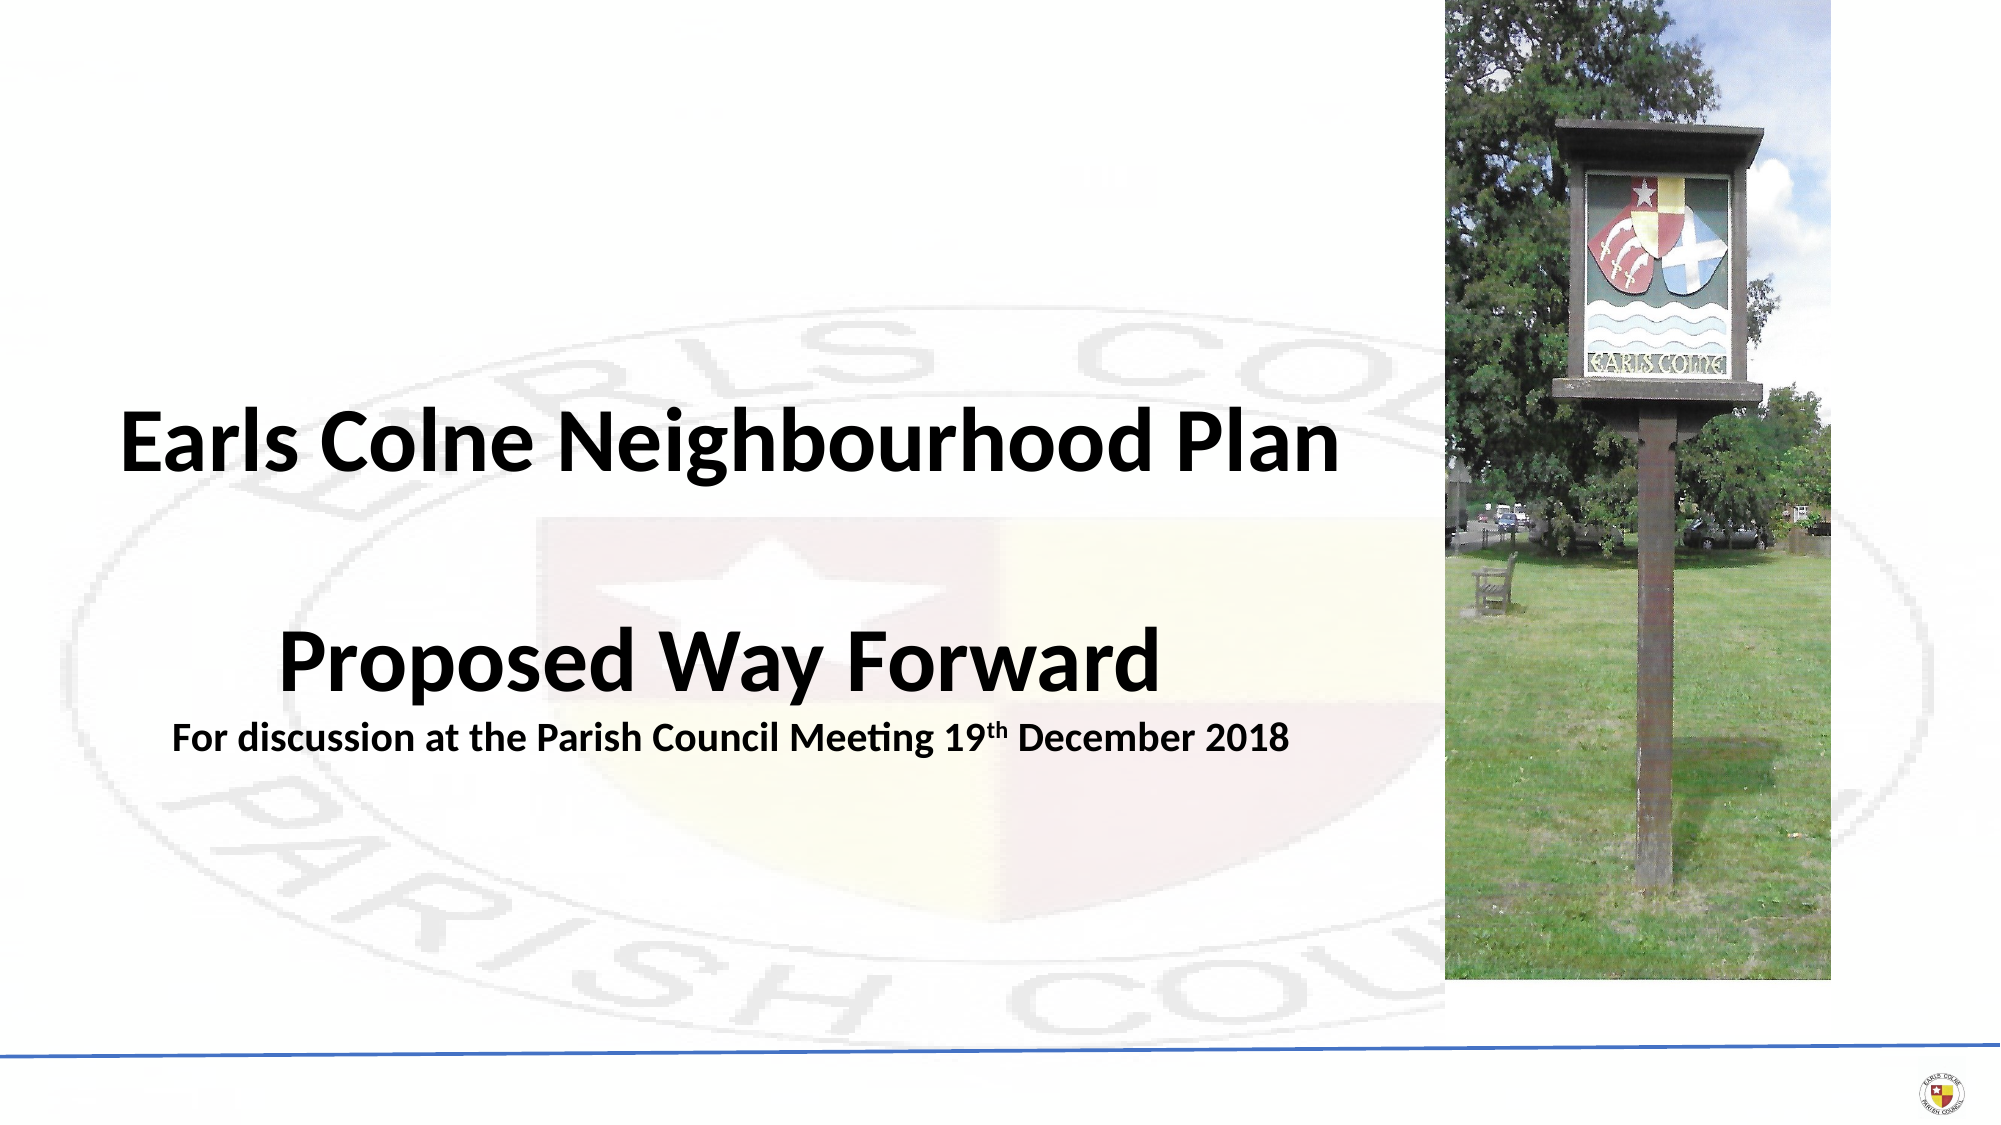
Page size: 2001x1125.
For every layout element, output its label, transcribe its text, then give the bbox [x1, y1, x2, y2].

picture [1445, 0, 1831, 1035]
text_box Earls Colne Neighbourhood Plan Proposed Way Forward For discussion at the Parish Council Meeting 19th December 2018 [55, 262, 1408, 767]
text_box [0, 1044, 2000, 1119]
